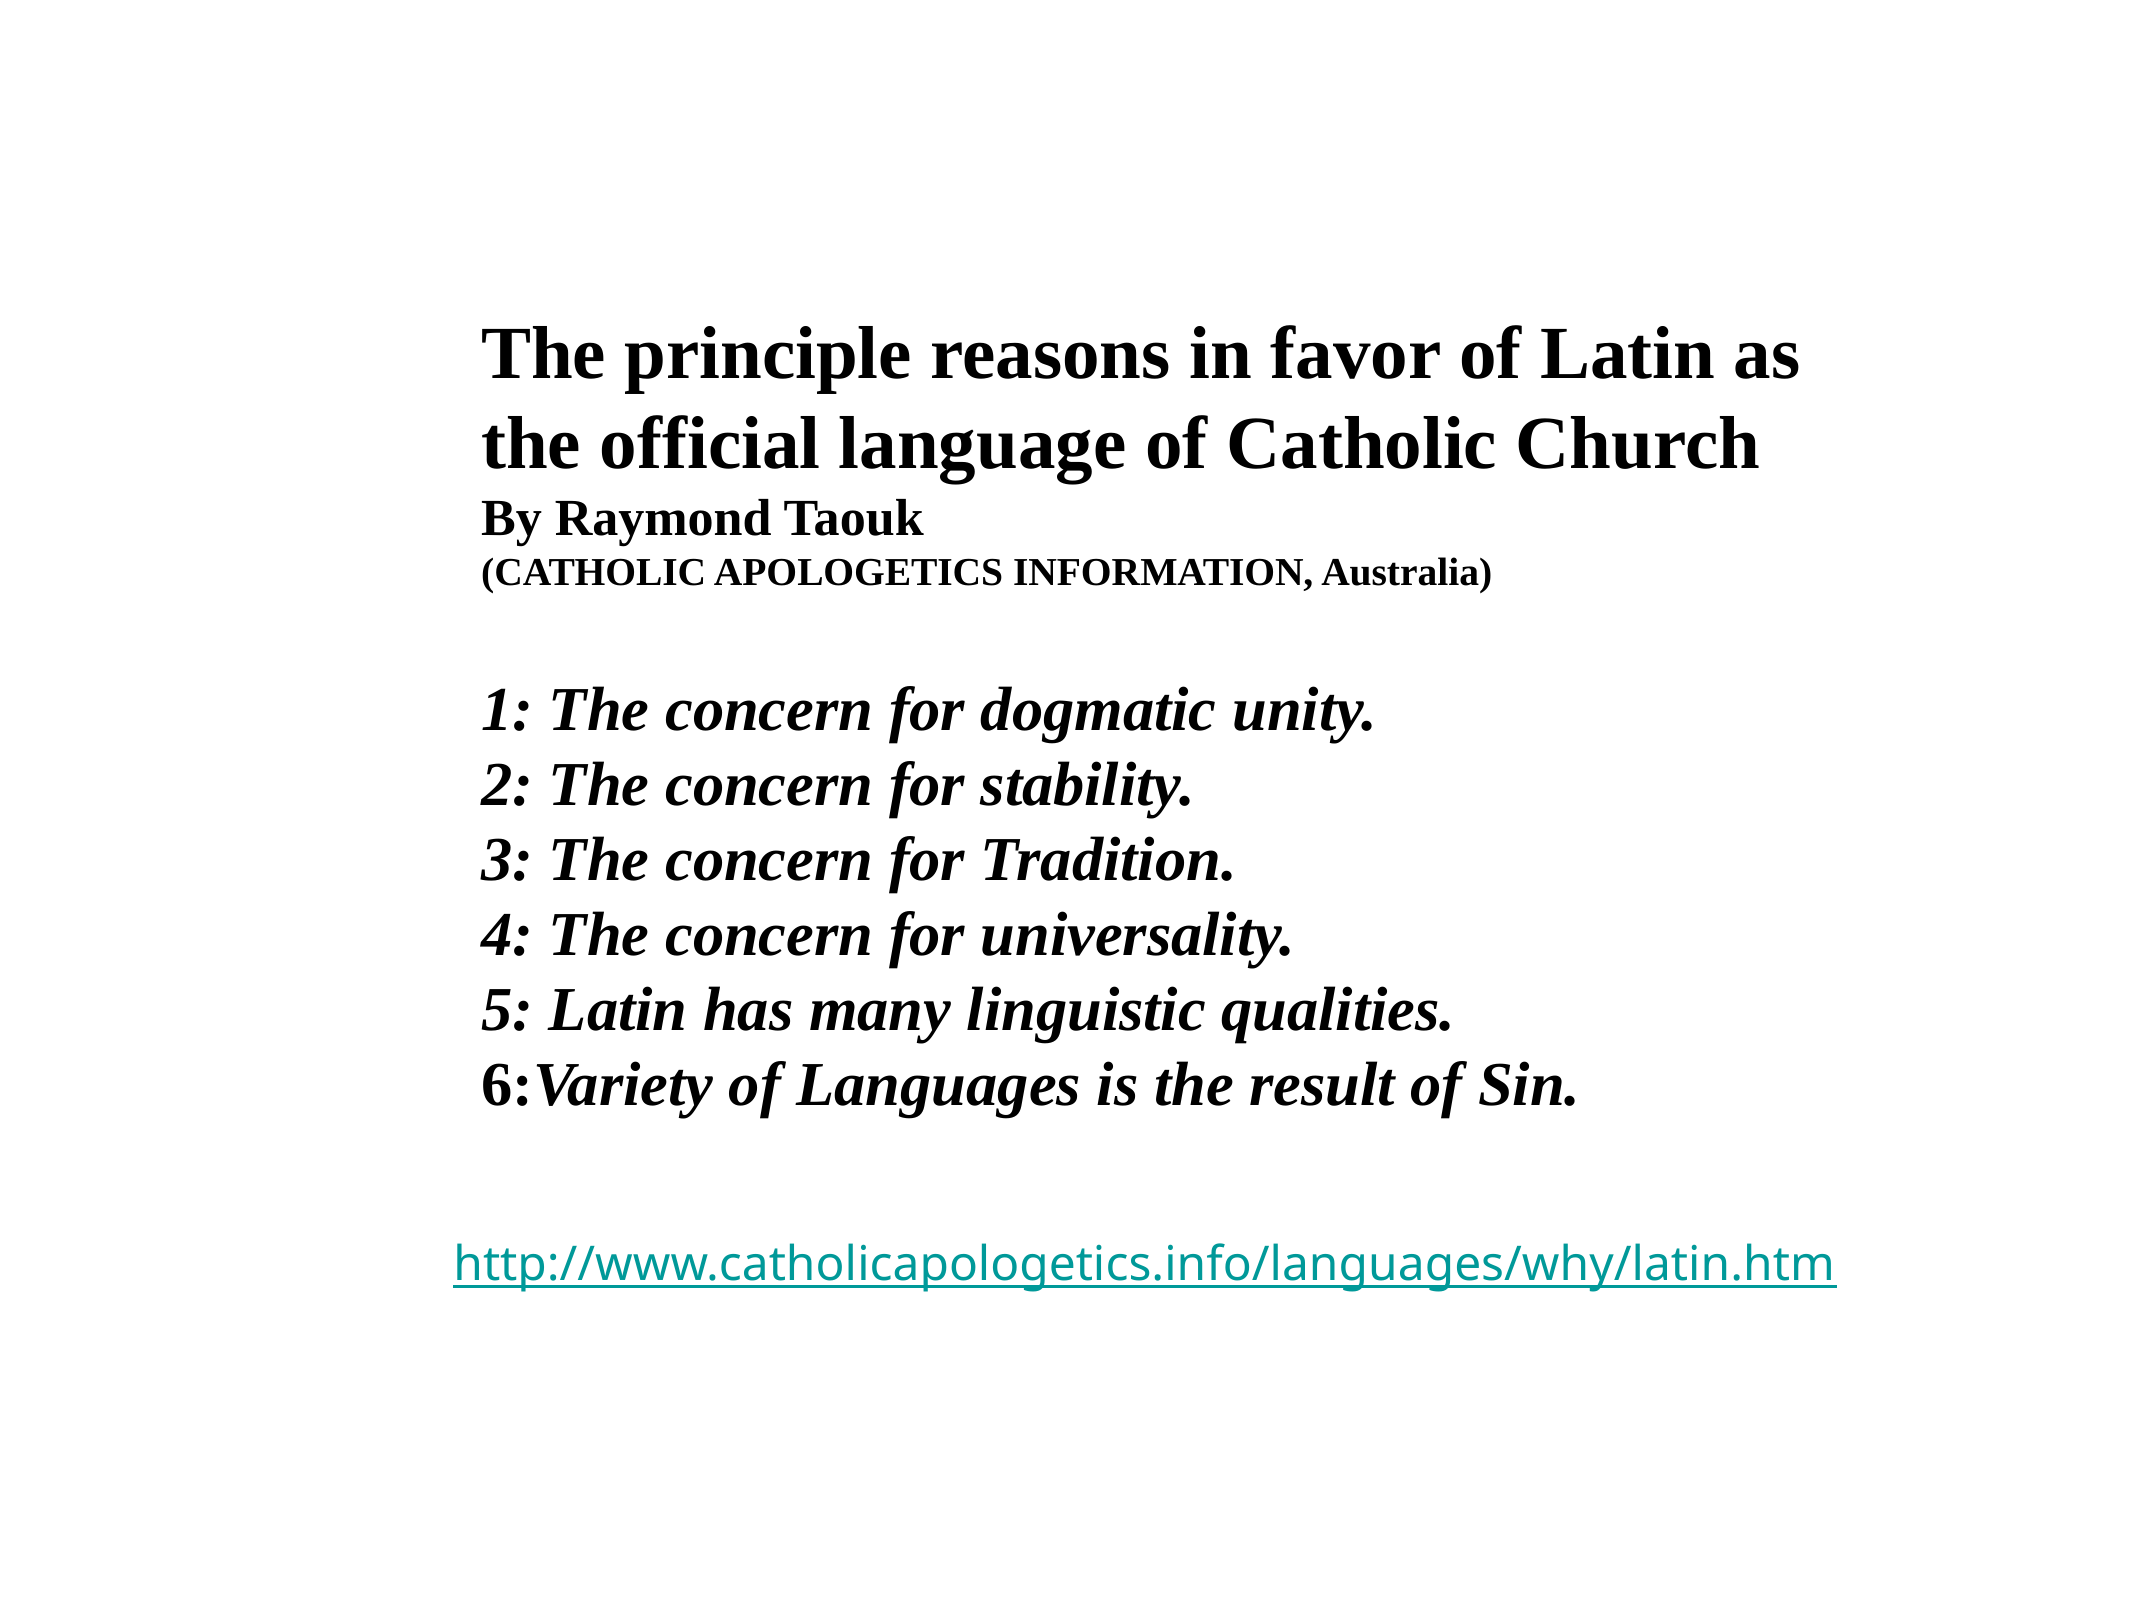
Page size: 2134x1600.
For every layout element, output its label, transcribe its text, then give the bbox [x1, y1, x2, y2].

text_box http://www.catholicapologetics.info/languages/why/latin.htm [453, 1232, 1837, 1299]
text_box The principle reasons in favor of Latin as the official language of Catholic Church By Raymond Taouk (CATHOLIC APOLOGETICS INFORMATION, Australia) 1: The concern for dogmatic unity. 2: The concern for stability. 3: The concern for Tradition. 4: The concern for universality. 5: Latin has many linguistic qualities. 6:Variety of Languages is the result of Sin. [481, 241, 1809, 1180]
